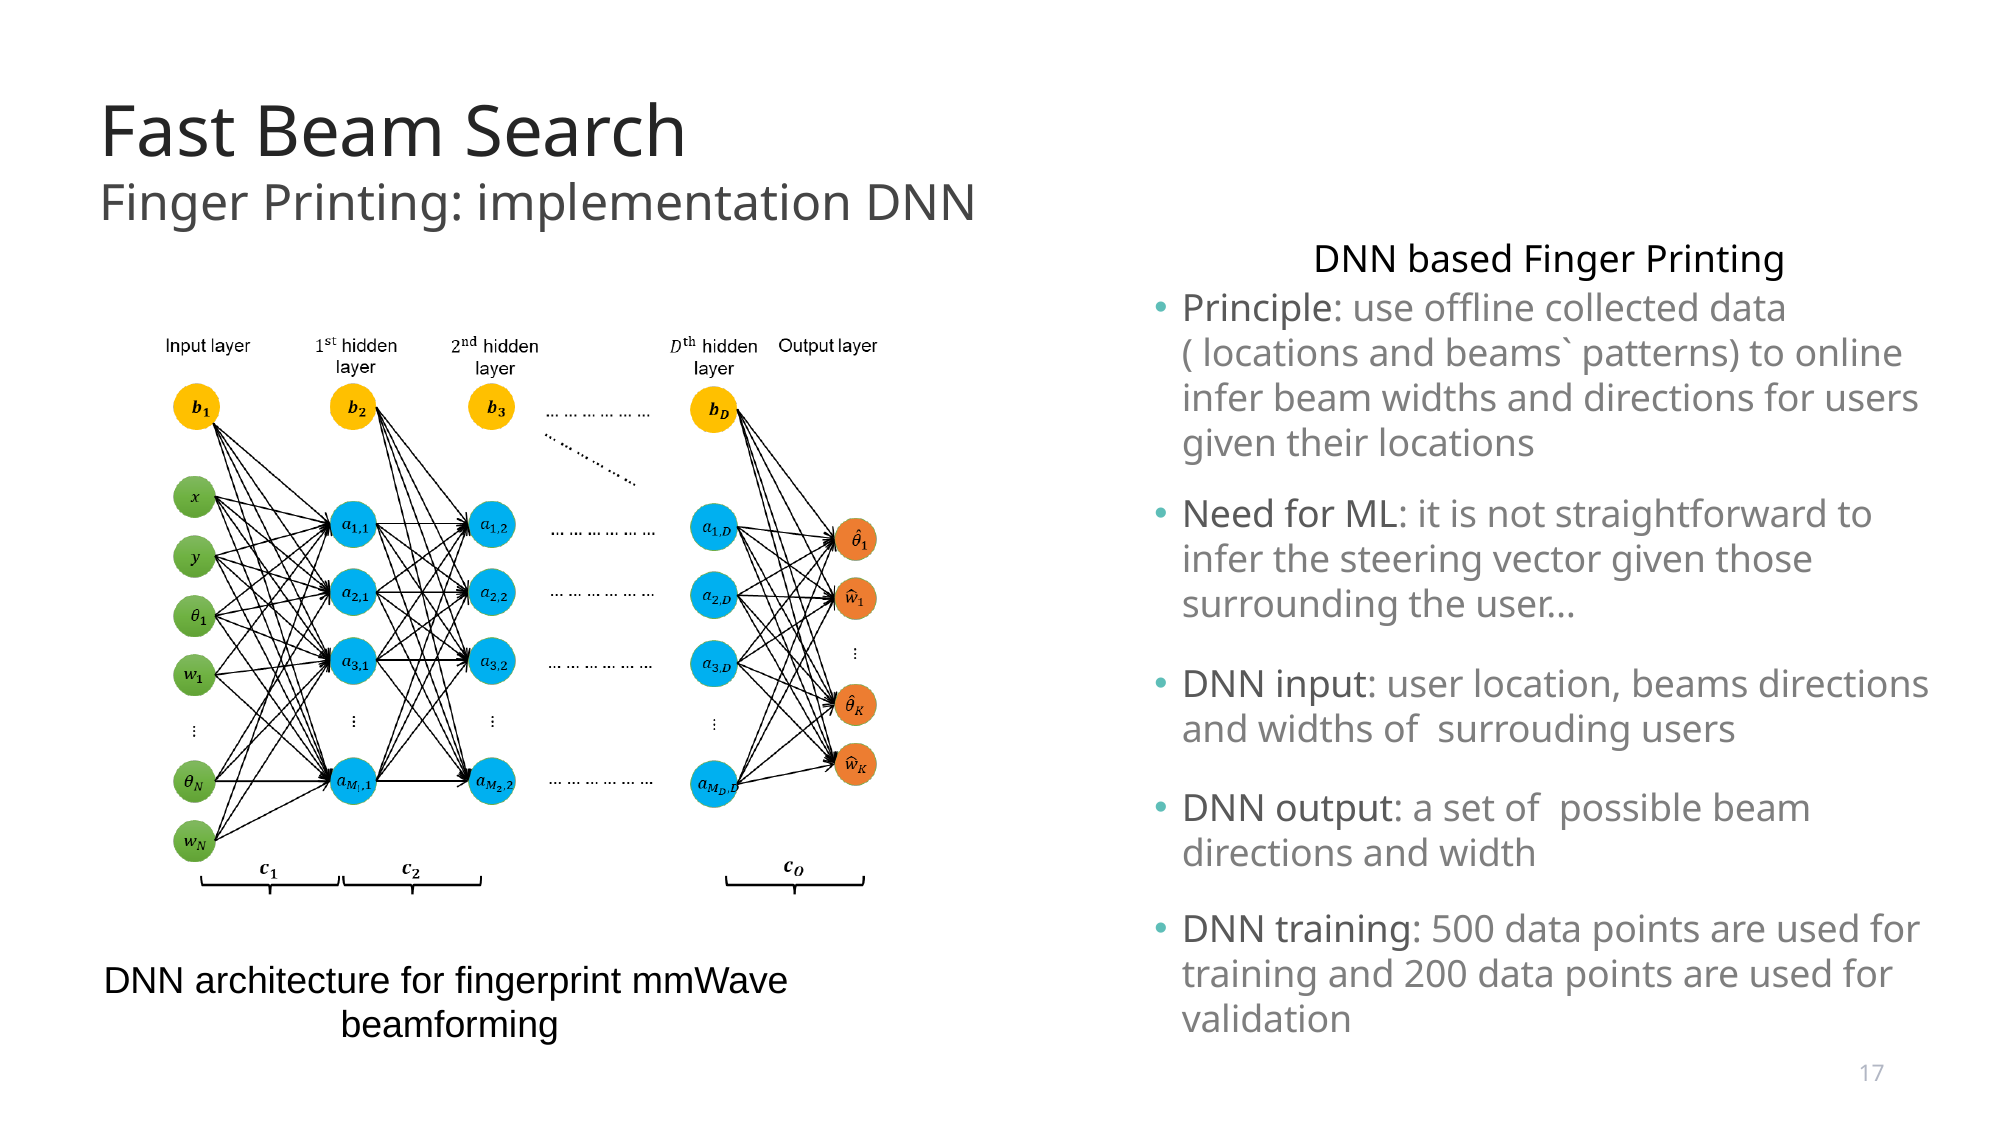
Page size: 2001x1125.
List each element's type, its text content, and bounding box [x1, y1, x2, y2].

slide_number 17 [1440, 1046, 1900, 1103]
title Fast Beam Search Finger Printing: implementation DNN [99, 85, 1963, 232]
text_box DNN architecture for fingerprint mmWave beamforming [49, 950, 843, 1053]
picture [153, 327, 905, 895]
